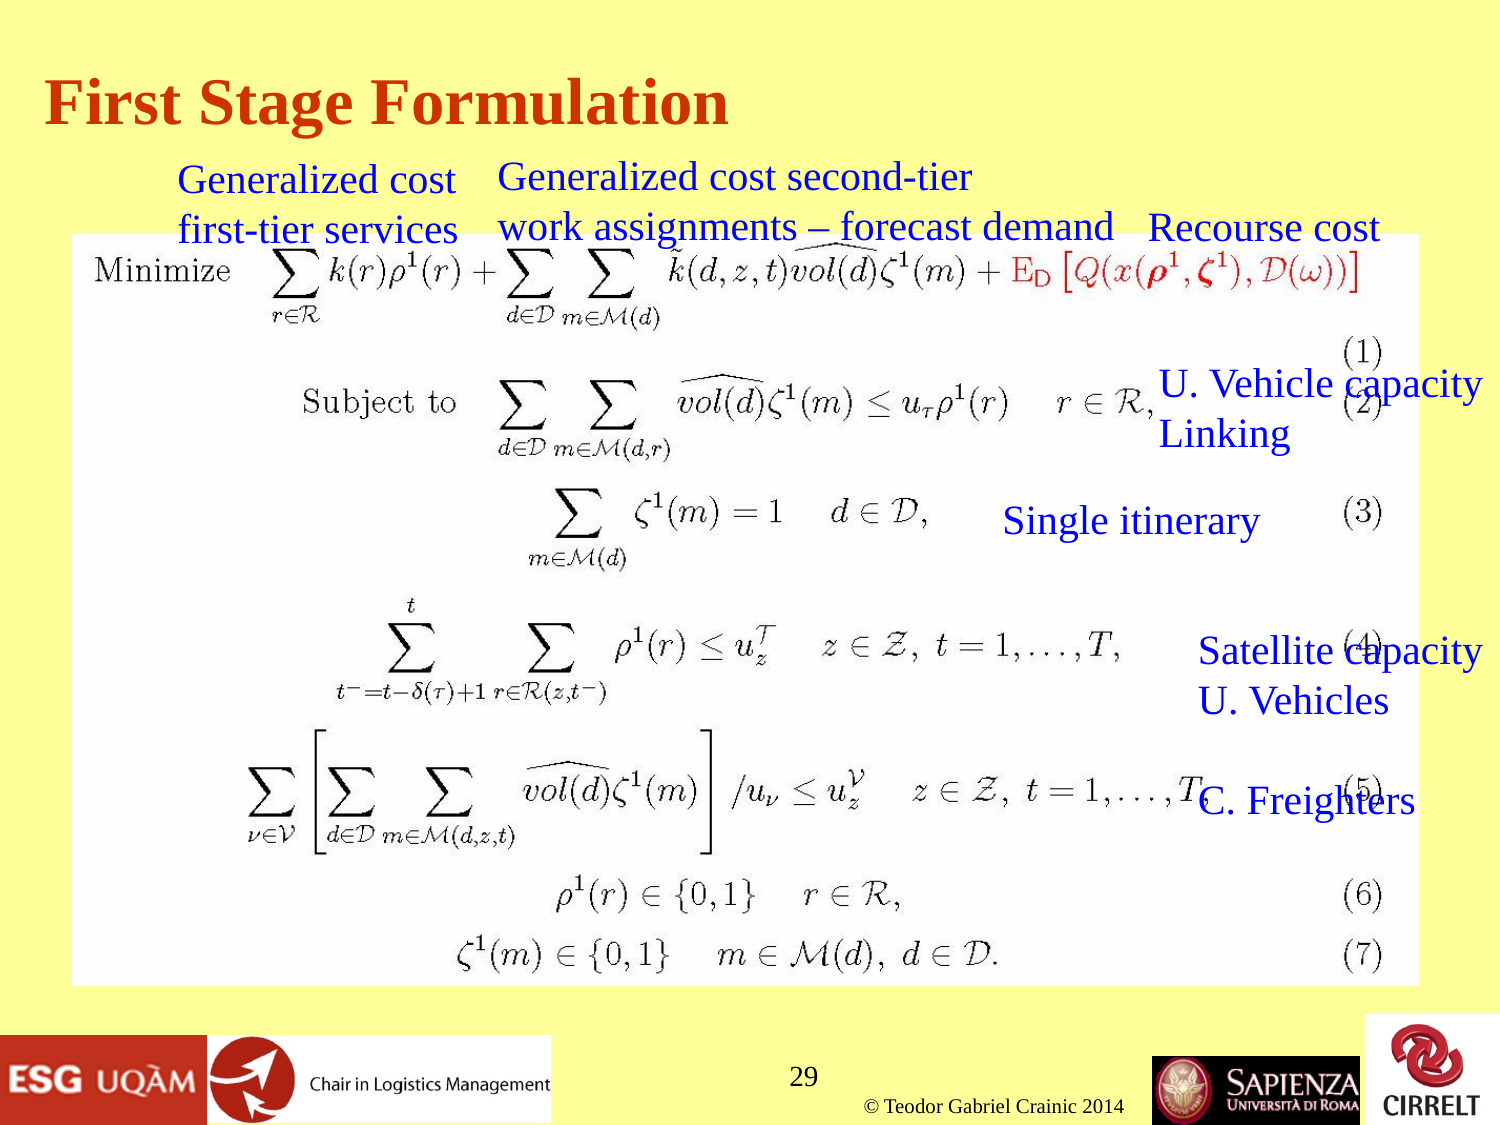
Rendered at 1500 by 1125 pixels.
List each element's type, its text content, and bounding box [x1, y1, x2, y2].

text_box Satellite capacity U. Vehicles C. Freighters [1424, 615, 1499, 830]
picture [1364, 1014, 1500, 1125]
slide_number 29 [739, 1049, 835, 1125]
title First Stage Formulation [29, 0, 1448, 197]
text_box Recourse cost [1132, 192, 1396, 233]
picture [208, 1035, 551, 1123]
text_box Generalized cost first-tier services [162, 144, 475, 233]
picture [0, 1035, 207, 1125]
text_box U. Vehicle capacity Linking [1424, 348, 1499, 463]
picture [72, 234, 1419, 986]
text_box Generalized cost second-tier work assignments – forecast demand [482, 141, 1131, 233]
picture [1152, 1056, 1360, 1125]
